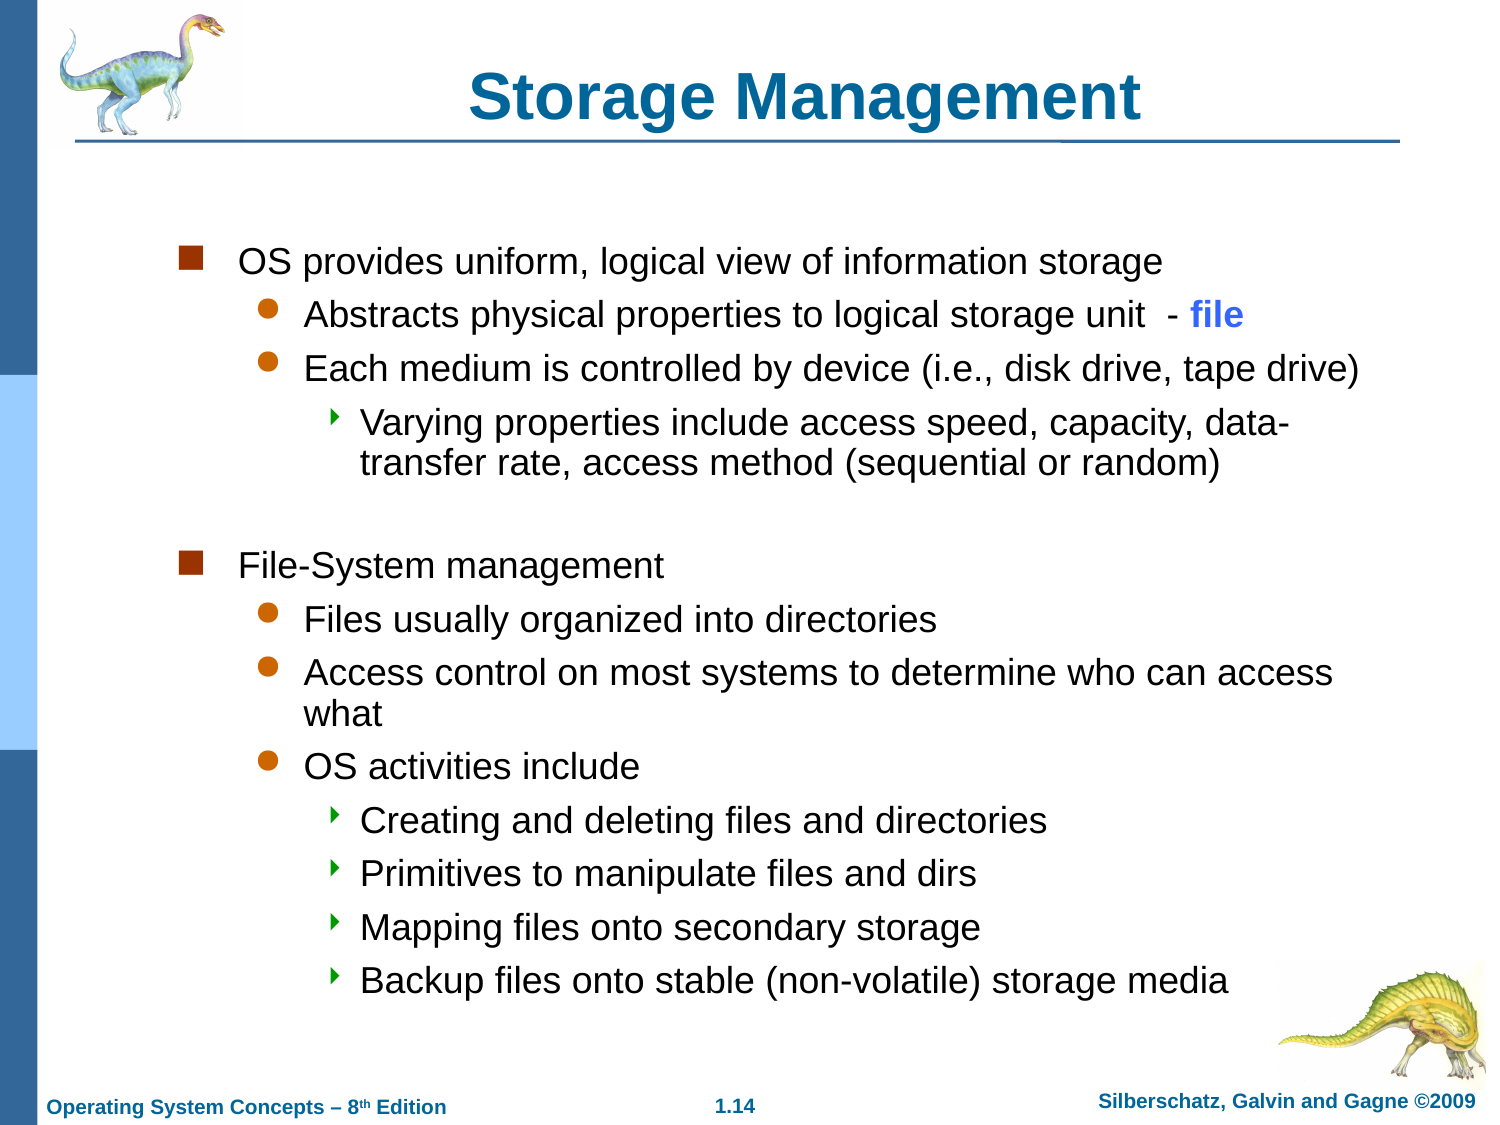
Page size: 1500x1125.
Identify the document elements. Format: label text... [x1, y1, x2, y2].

title Storage Management [184, 45, 1426, 141]
picture [46, 0, 243, 149]
list OS provides uniform, logical view of information storage Abstracts physical properties to logical storage unit - file Each medium is controlled by device (i.e., disk drive, tape drive) Varying properties include access speed, capacity, data-transfer rate, access method (sequential or random) File-System management Files usually organized into directories Access control on most systems to determine who can access what OS activities include Creating and deleting files and directories Primitives to manipulate files and dirs Mapping files onto secondary storage Backup files onto stable (non-volatile) storage media [166, 234, 1411, 1054]
picture [1275, 959, 1486, 1090]
